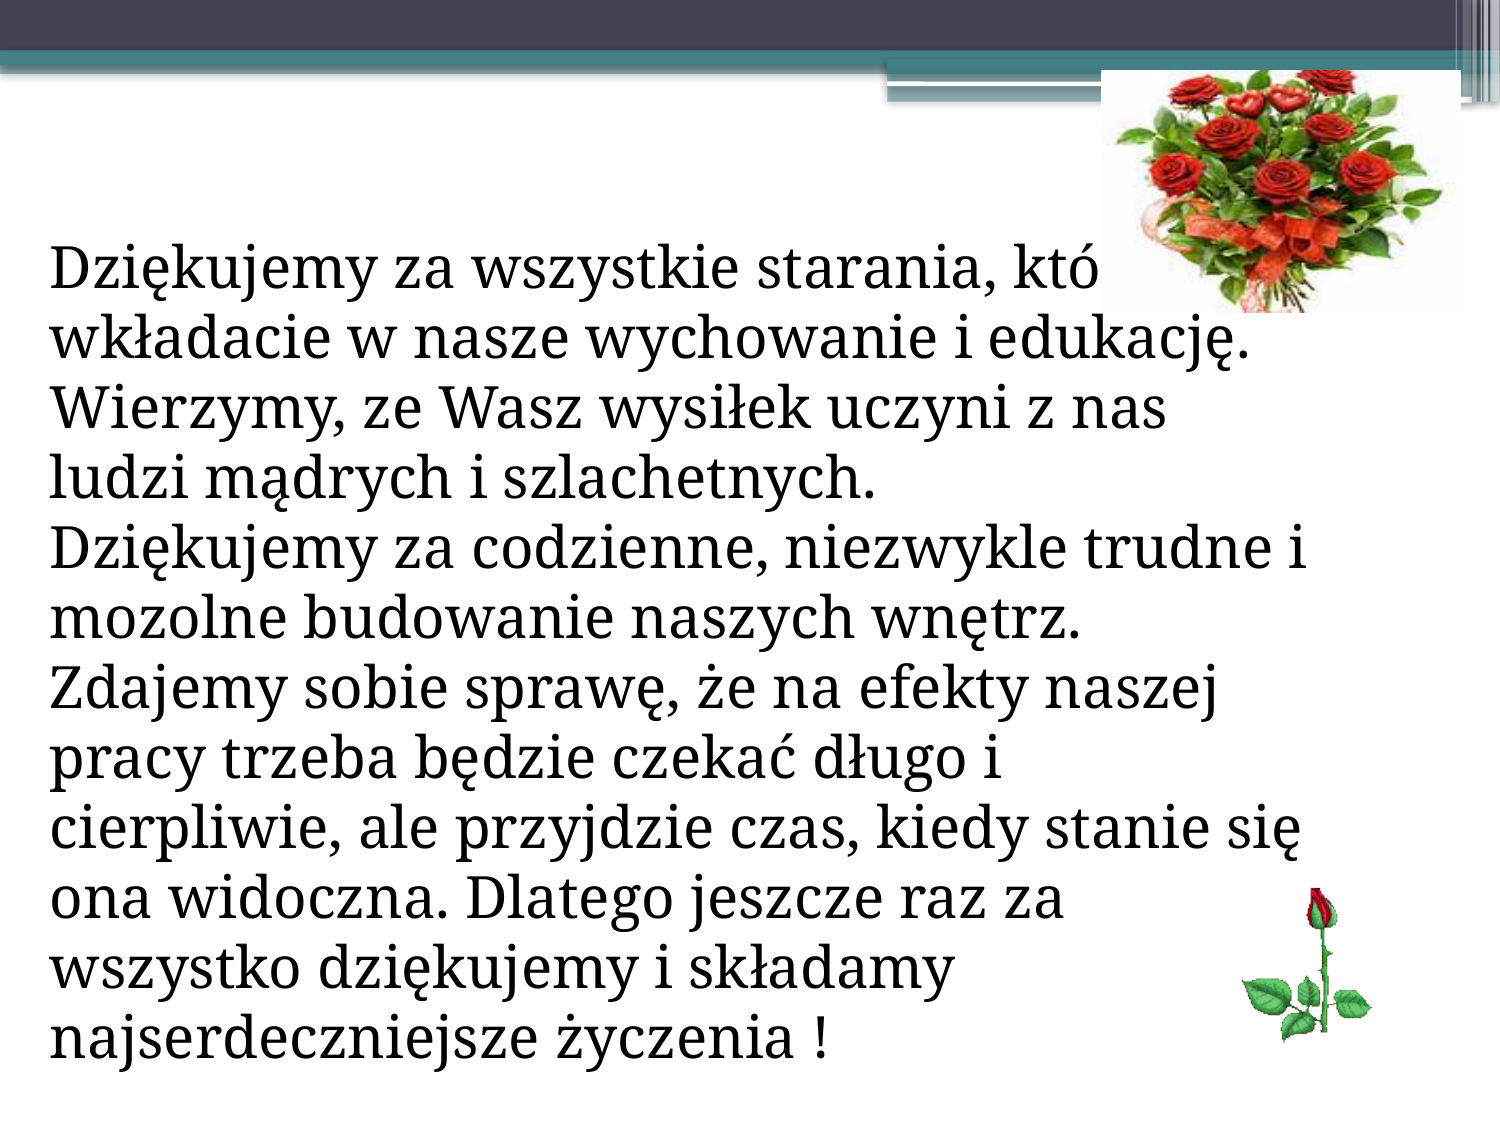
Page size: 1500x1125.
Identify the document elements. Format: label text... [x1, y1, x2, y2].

text_box Dziękujemy za wszystkie starania, które wkładacie w nasze wychowanie i edukację. Wierzymy, ze Wasz wysiłek uczyni z nas ludzi mądrych i szlachetnych. Dziękujemy za codzienne, niezwykle trudne i mozolne budowanie naszych wnętrz. Zdajemy sobie sprawę, że na efekty naszej pracy trzeba będzie czekać długo i cierpliwie, ale przyjdzie czas, kiedy stanie się ona widoczna. Dlatego jeszcze raz za wszystko dziękujemy i składamy najserdeczniejsze życzenia ! [35, 222, 1325, 1078]
picture [1241, 855, 1372, 1044]
picture [1101, 70, 1462, 313]
